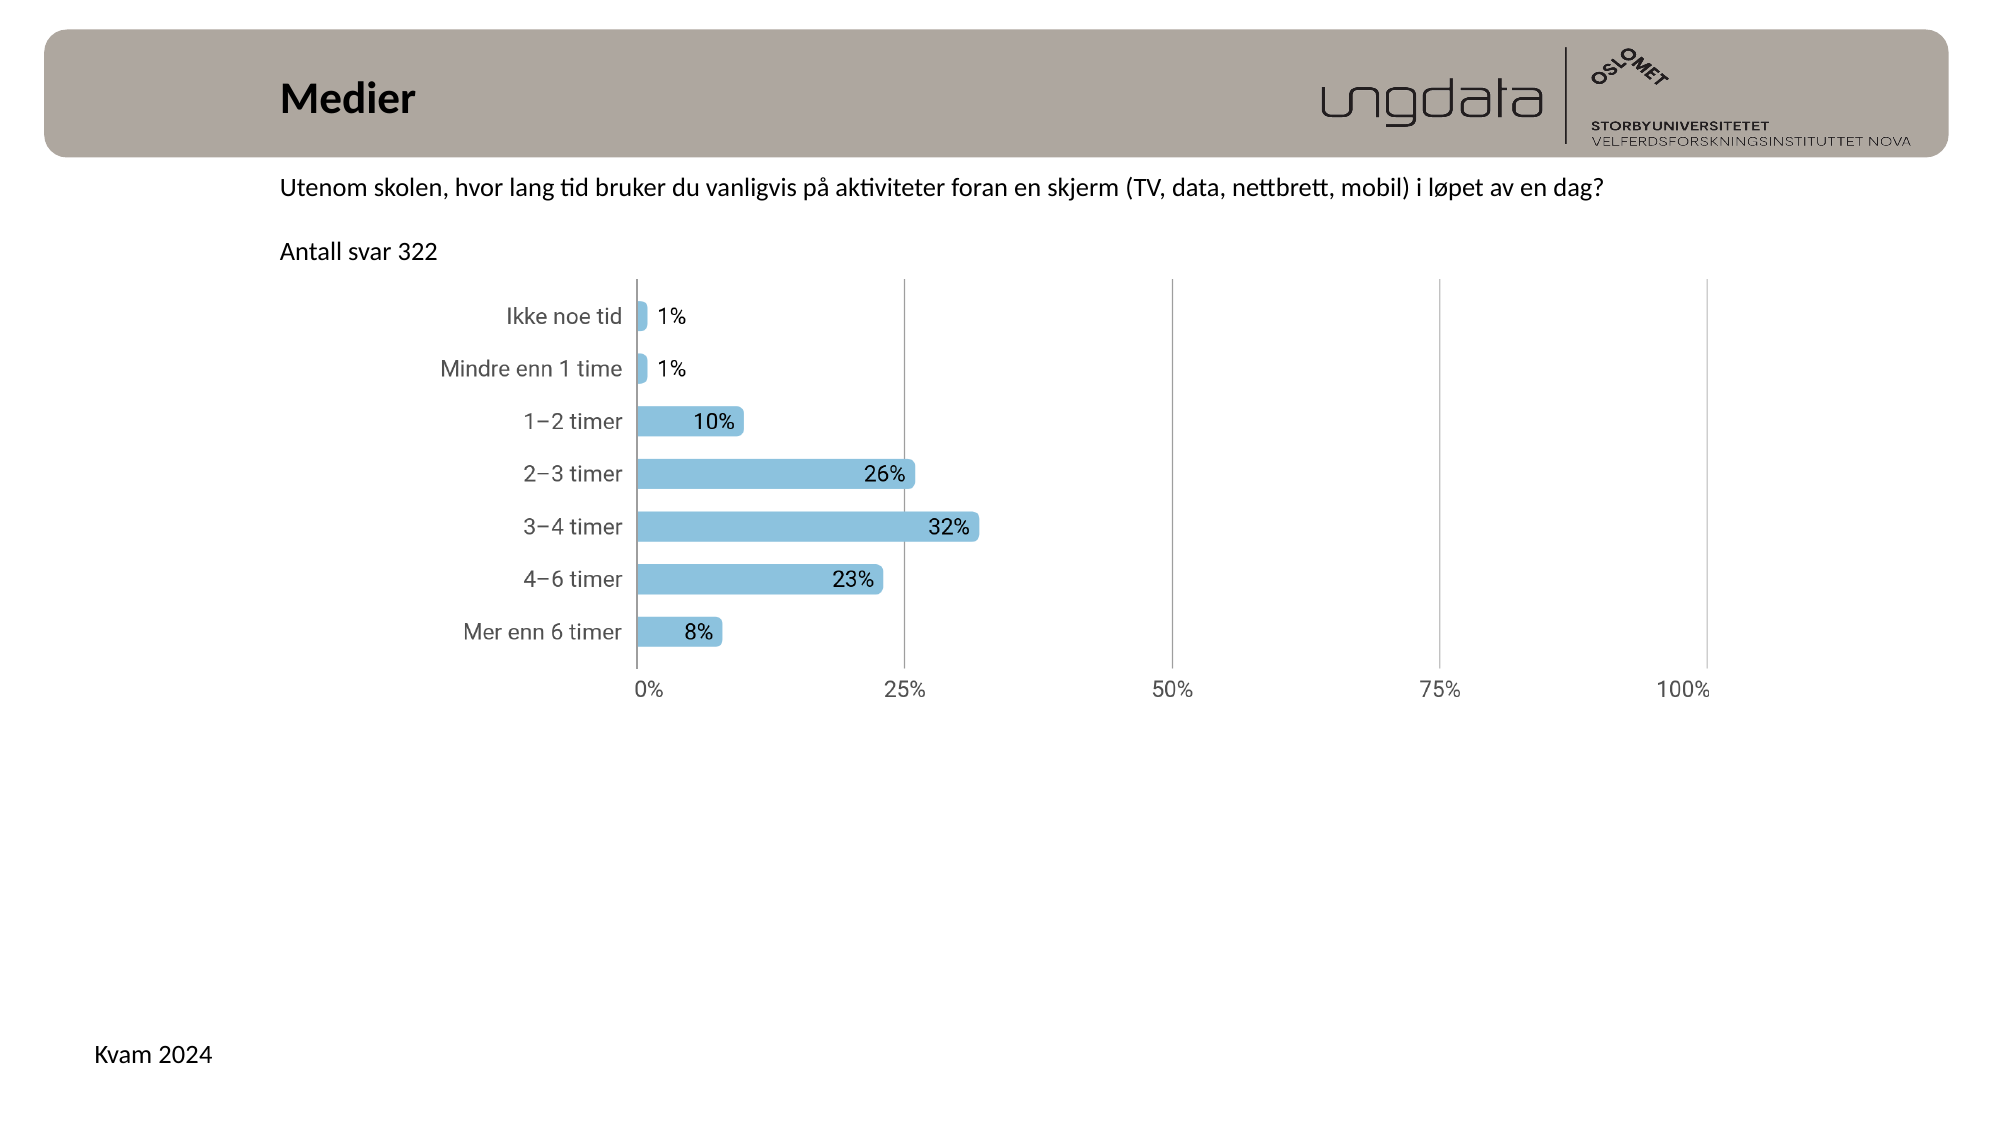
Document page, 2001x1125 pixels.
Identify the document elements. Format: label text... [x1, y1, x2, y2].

picture [281, 279, 1709, 704]
text_box Antall svar 322 [280, 234, 1711, 267]
text_box Medier [280, 67, 1711, 120]
text_box Utenom skolen, hvor lang tid bruker du vanligvis på aktiviteter foran en skjerm (TV, data, nettbrett, mobil) i løpet av en dag? [280, 170, 1711, 202]
text_box [280, 120, 1711, 170]
picture [1321, 47, 1911, 146]
